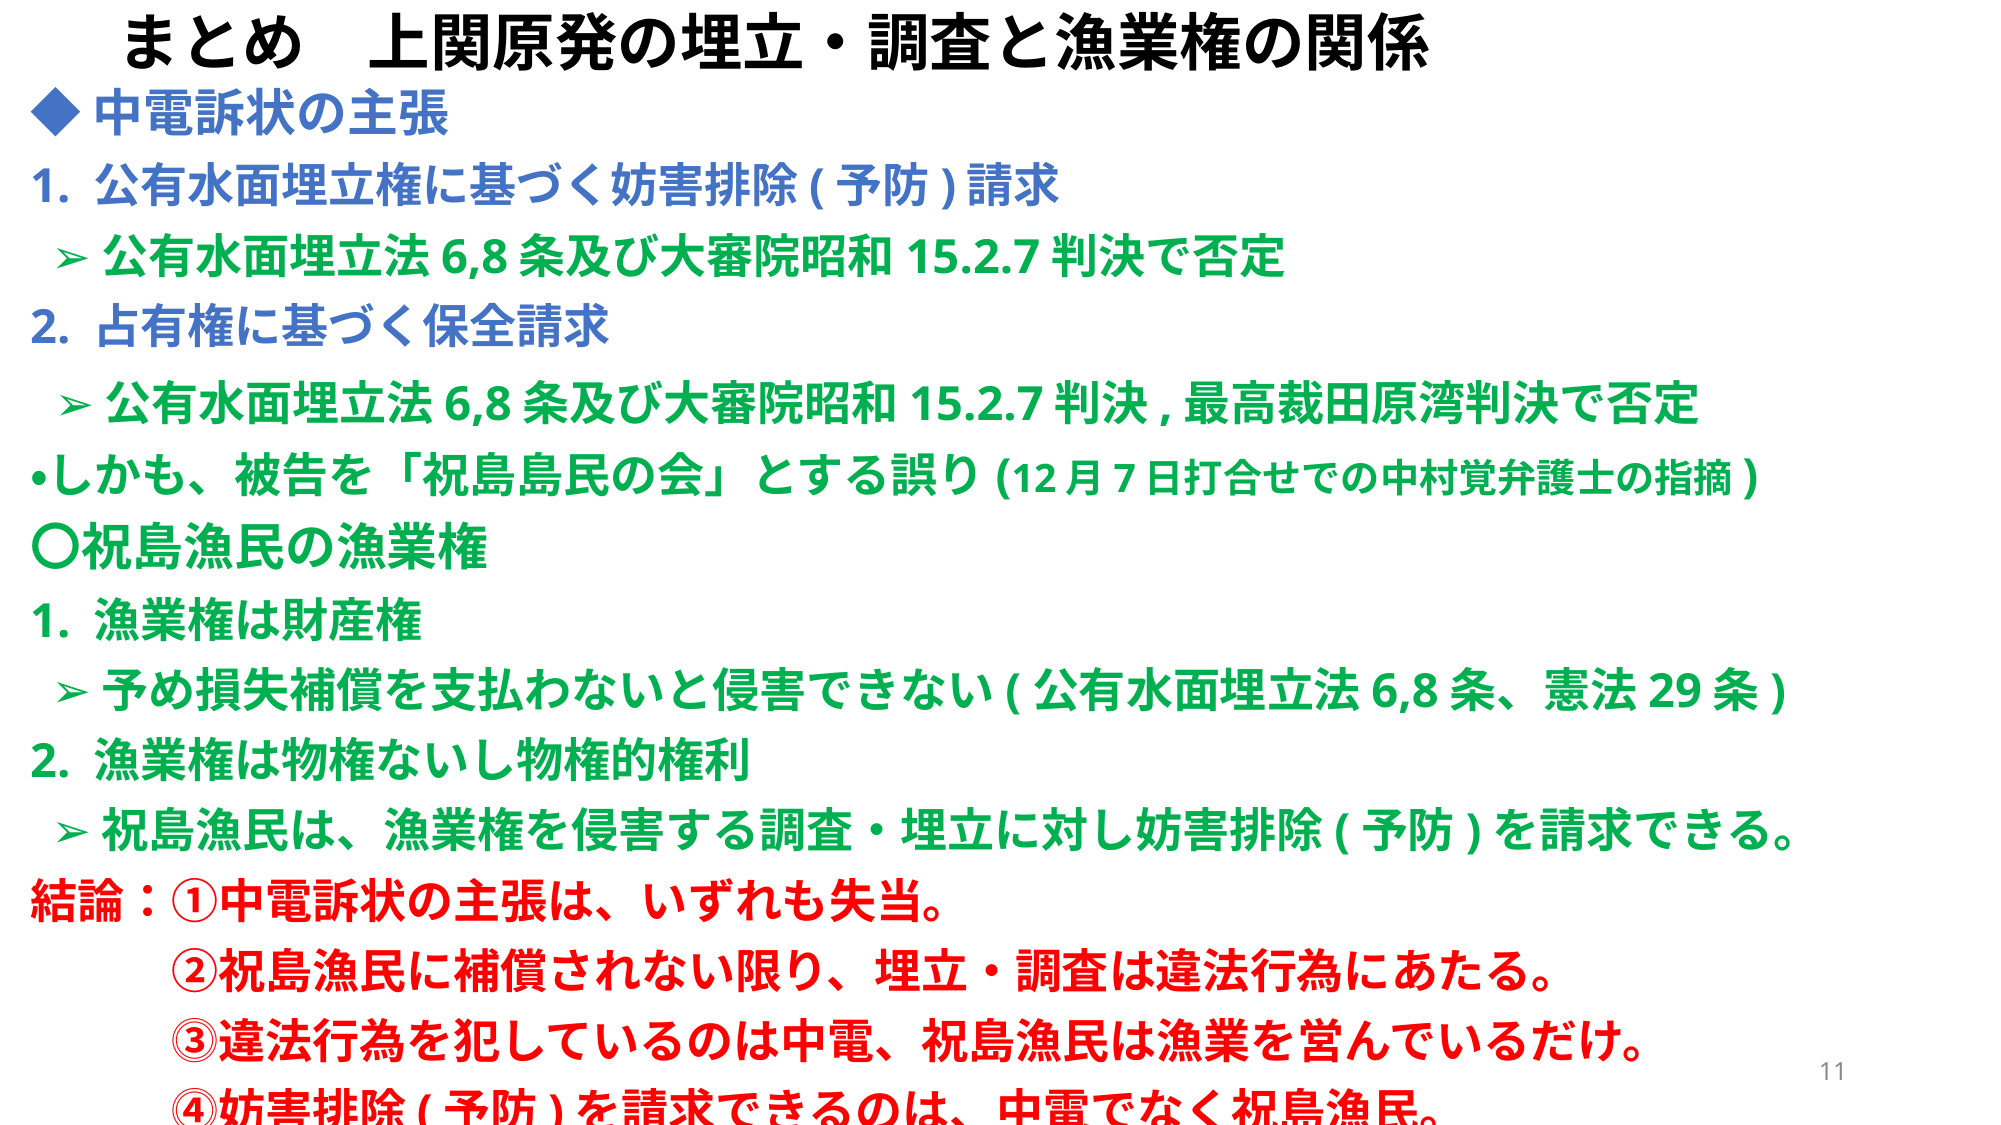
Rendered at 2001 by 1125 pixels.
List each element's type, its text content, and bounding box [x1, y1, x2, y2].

slide_number 11 [1412, 1042, 1863, 1103]
list ◆中電訴状の主張 1. 公有水面埋立権に基づく妨害排除(予防)請求 ➢公有水面埋立法6,8条及び大審院昭和15.2.7判決で否定 2. 占有権に基づく保全請求 ➢公有水面埋立法6,8条及び大審院昭和15.2.7判決,最高裁田原湾判決で否定 ・しかも、被告を「祝島島民の会」とする誤り(12月7日打合せでの中村覚弁護士の指摘) 〇祝島漁民の漁業権 1. 漁業権は財産権 ➢予め損失補償を支払わないと侵害できない(公有水面埋立法6,8条、憲法29条) 2. 漁業権は物権ないし物権的権利 ➢祝島漁民は、漁業権を侵害する調査・埋立に対し妨害排除(予防)を請求できる。 結論：①中電訴状の主張は、いずれも失当。 ②祝島漁民に補償されない限り、埋立・調査は違法行為にあたる。 ⓷違法行為を犯しているのは中電、祝島漁民は漁業を営んでいるだけ。 ⓸妨害排除(予防)を請求できるのは、中電でなく祝島漁民。 [15, 80, 1969, 1125]
title まとめ 上関原発の埋立・調査と漁業権の関係 [102, 0, 1828, 80]
